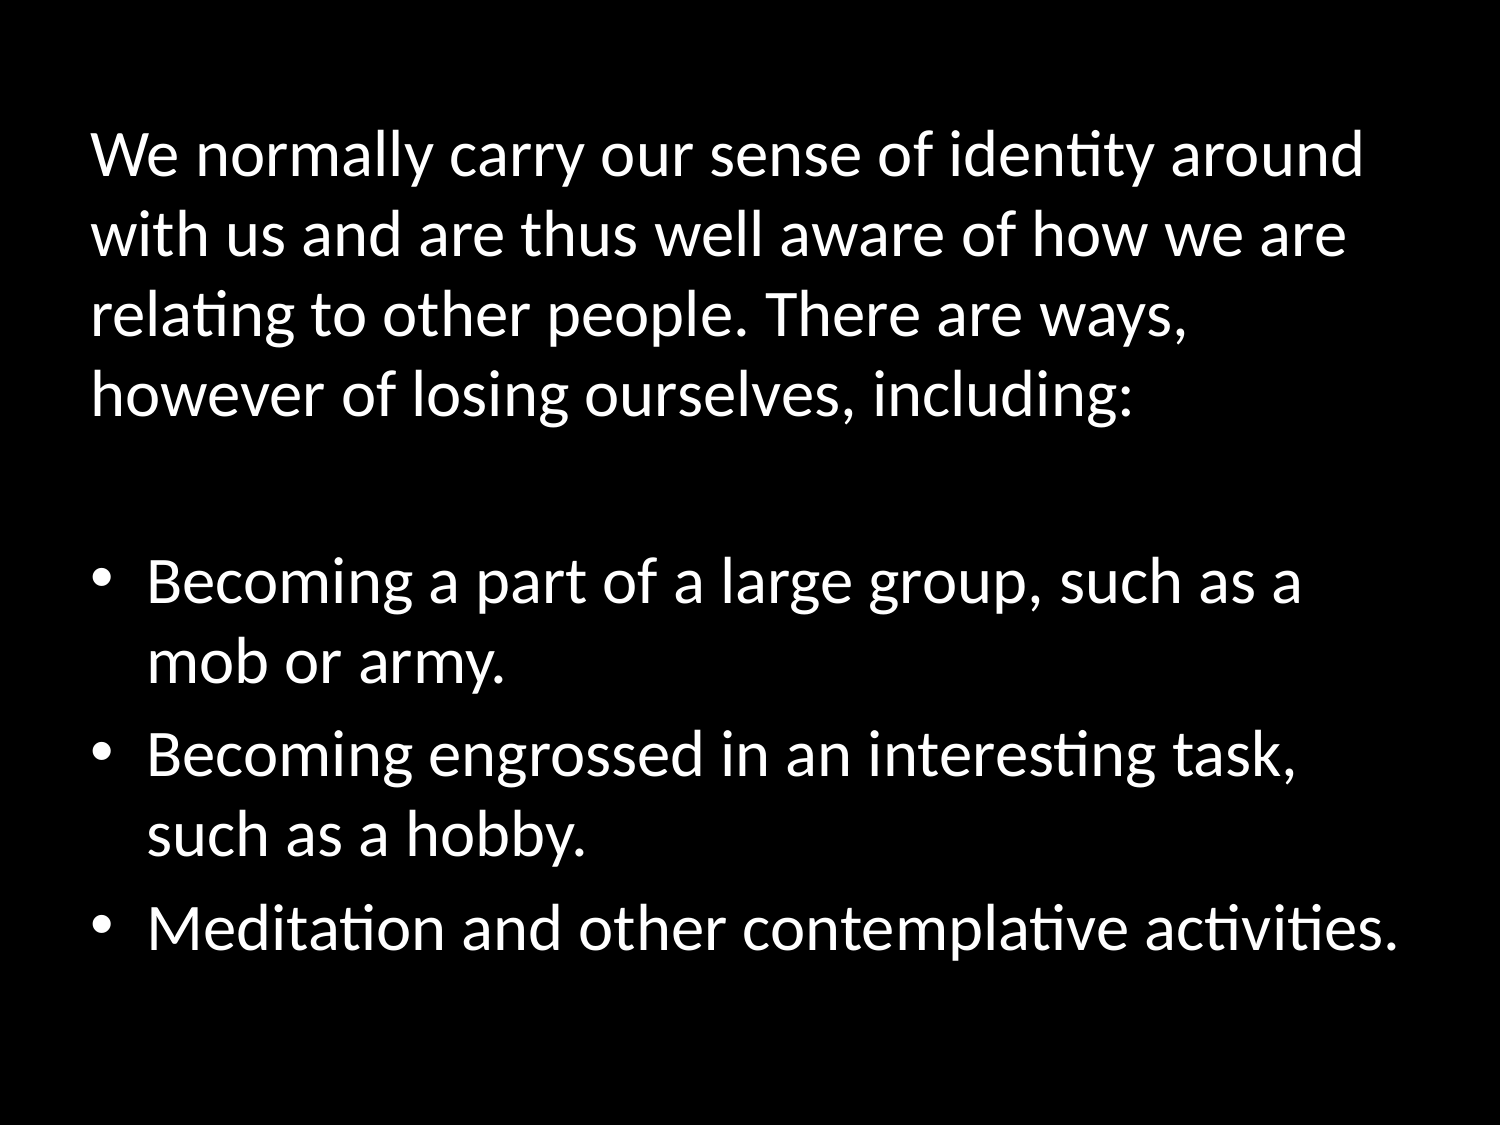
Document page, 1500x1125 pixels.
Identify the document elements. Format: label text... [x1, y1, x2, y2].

list We normally carry our sense of identity around with us and are thus well aware of how we are relating to other people. There are ways, however of losing ourselves, including: Becoming a part of a large group, such as a mob or army. Becoming engrossed in an interesting task, such as a hobby. Meditation and other contemplative activities. [75, 101, 1425, 1005]
